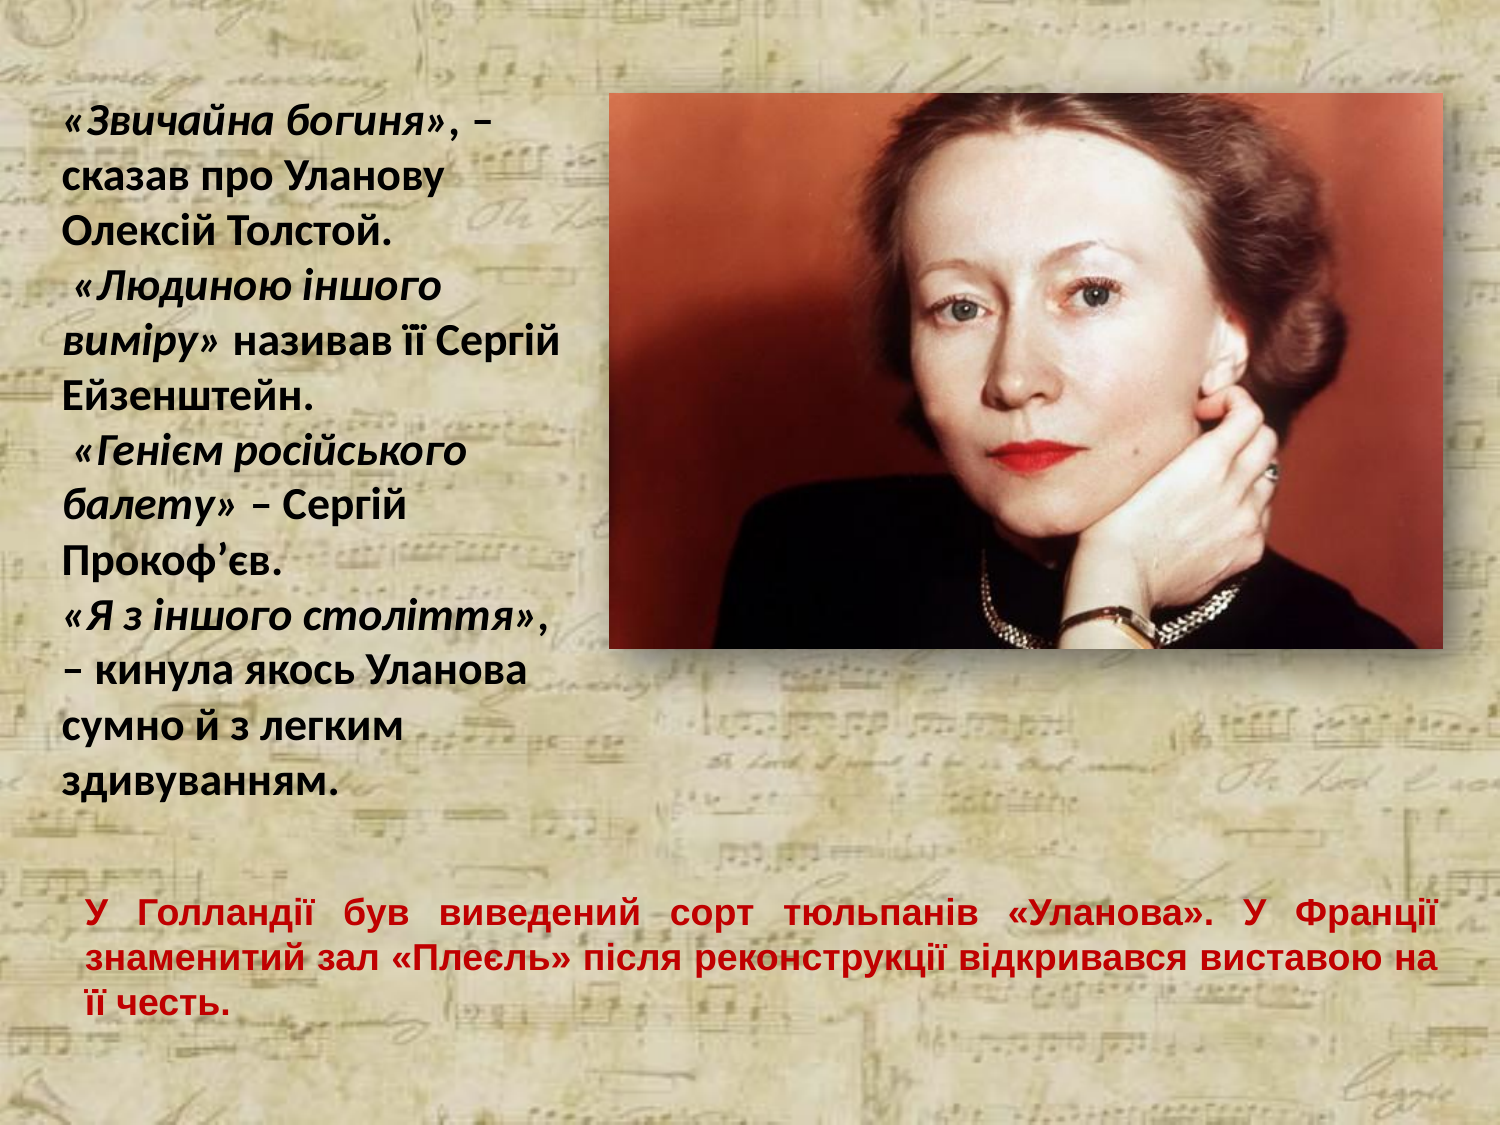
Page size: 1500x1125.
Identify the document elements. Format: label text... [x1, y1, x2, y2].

picture [0, 0, 1500, 1125]
text_box «Звичайна богиня», – сказав про Уланову Олексій Толстой. «Людиною іншого виміру» називав її Сергій Ейзенштейн. «Генієм російського балету» – Сергій Прокоф’єв. «Я з іншого століття», – кинула якось Уланова сумно й з легким здивуванням. [46, 82, 586, 812]
text_box У Голландії був виведений сорт тюльпанів «Уланова». У Франції знаменитий зал «Плеєль» після реконструкції відкривався виставою на її честь. [70, 880, 1454, 1031]
